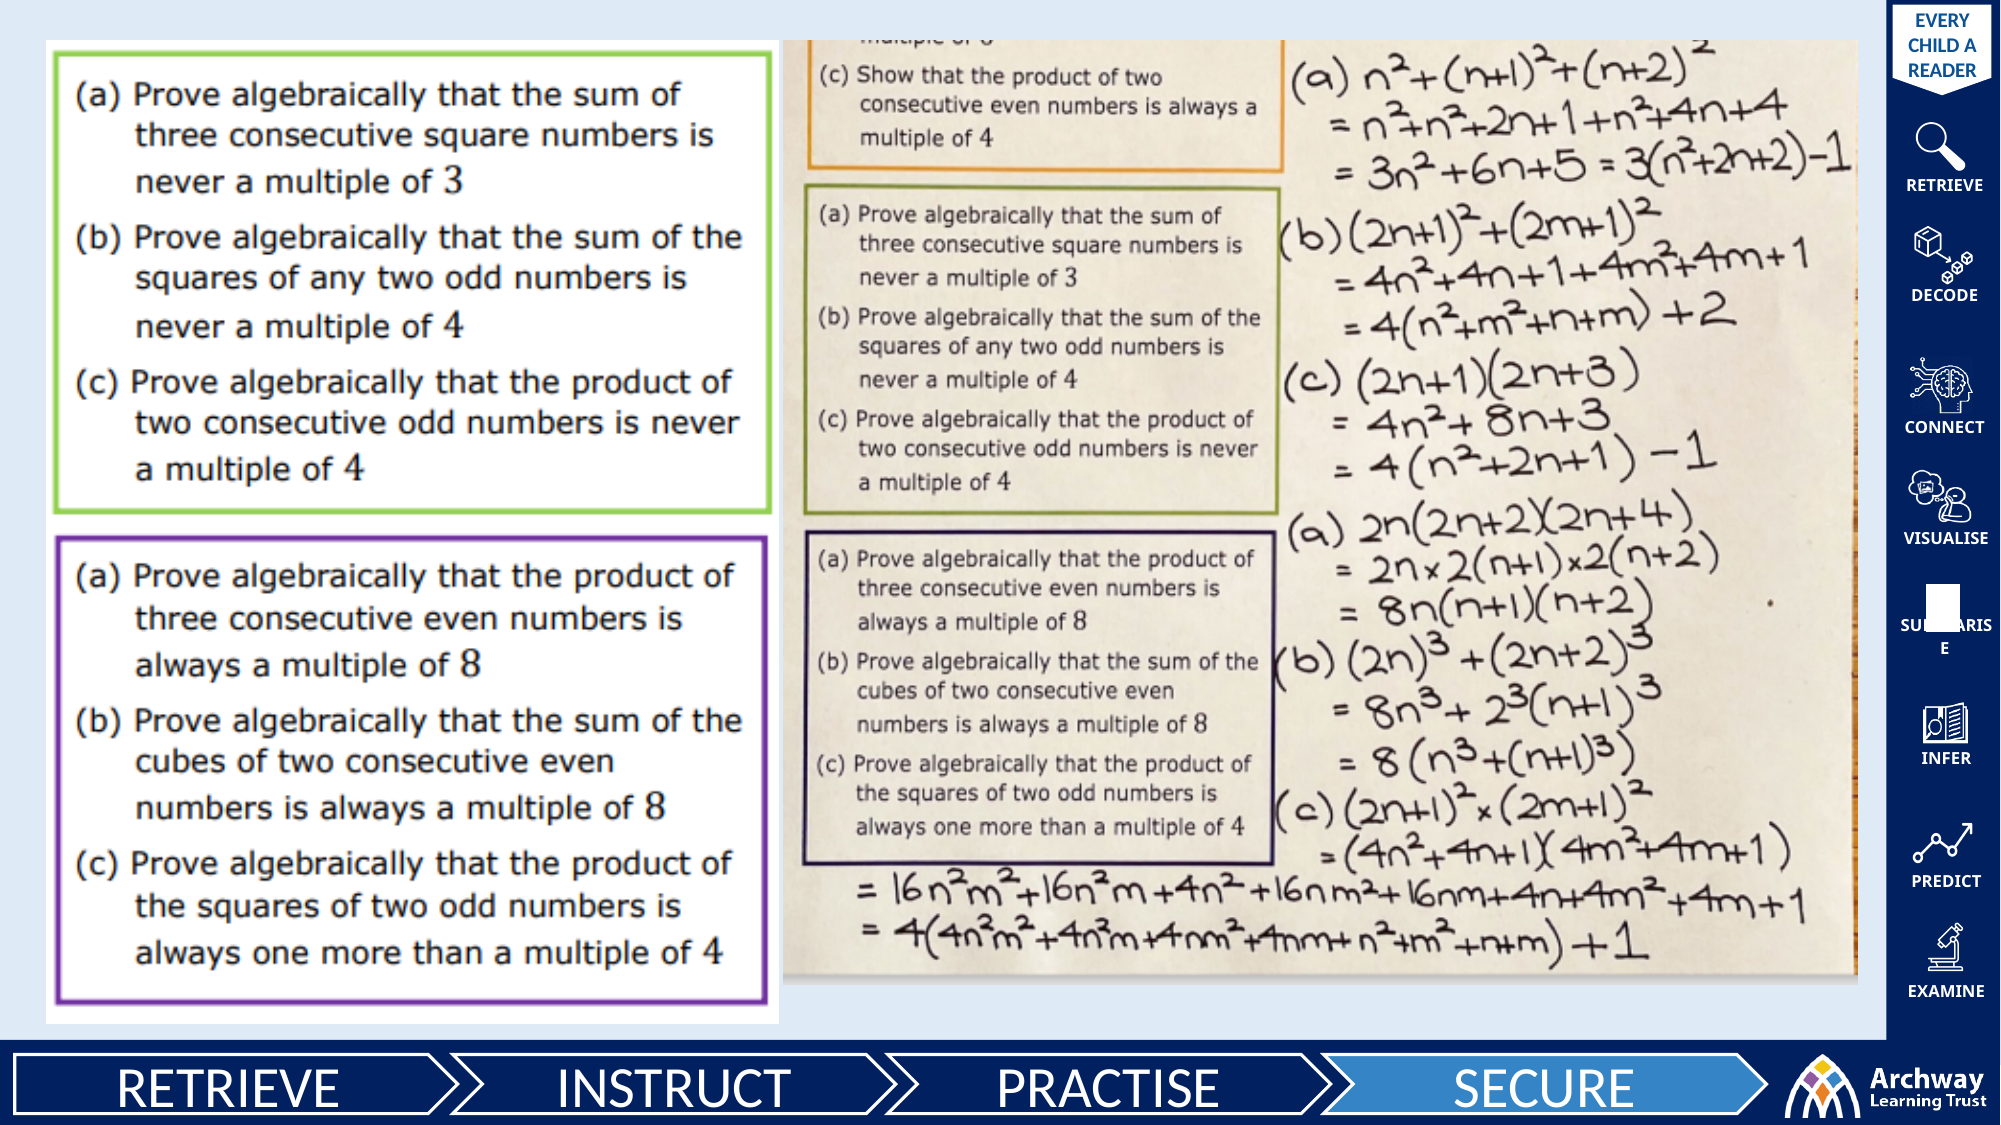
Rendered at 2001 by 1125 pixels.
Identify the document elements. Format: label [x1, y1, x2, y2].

picture [1783, 1053, 1987, 1118]
picture [783, 40, 1858, 985]
picture [46, 40, 779, 1024]
